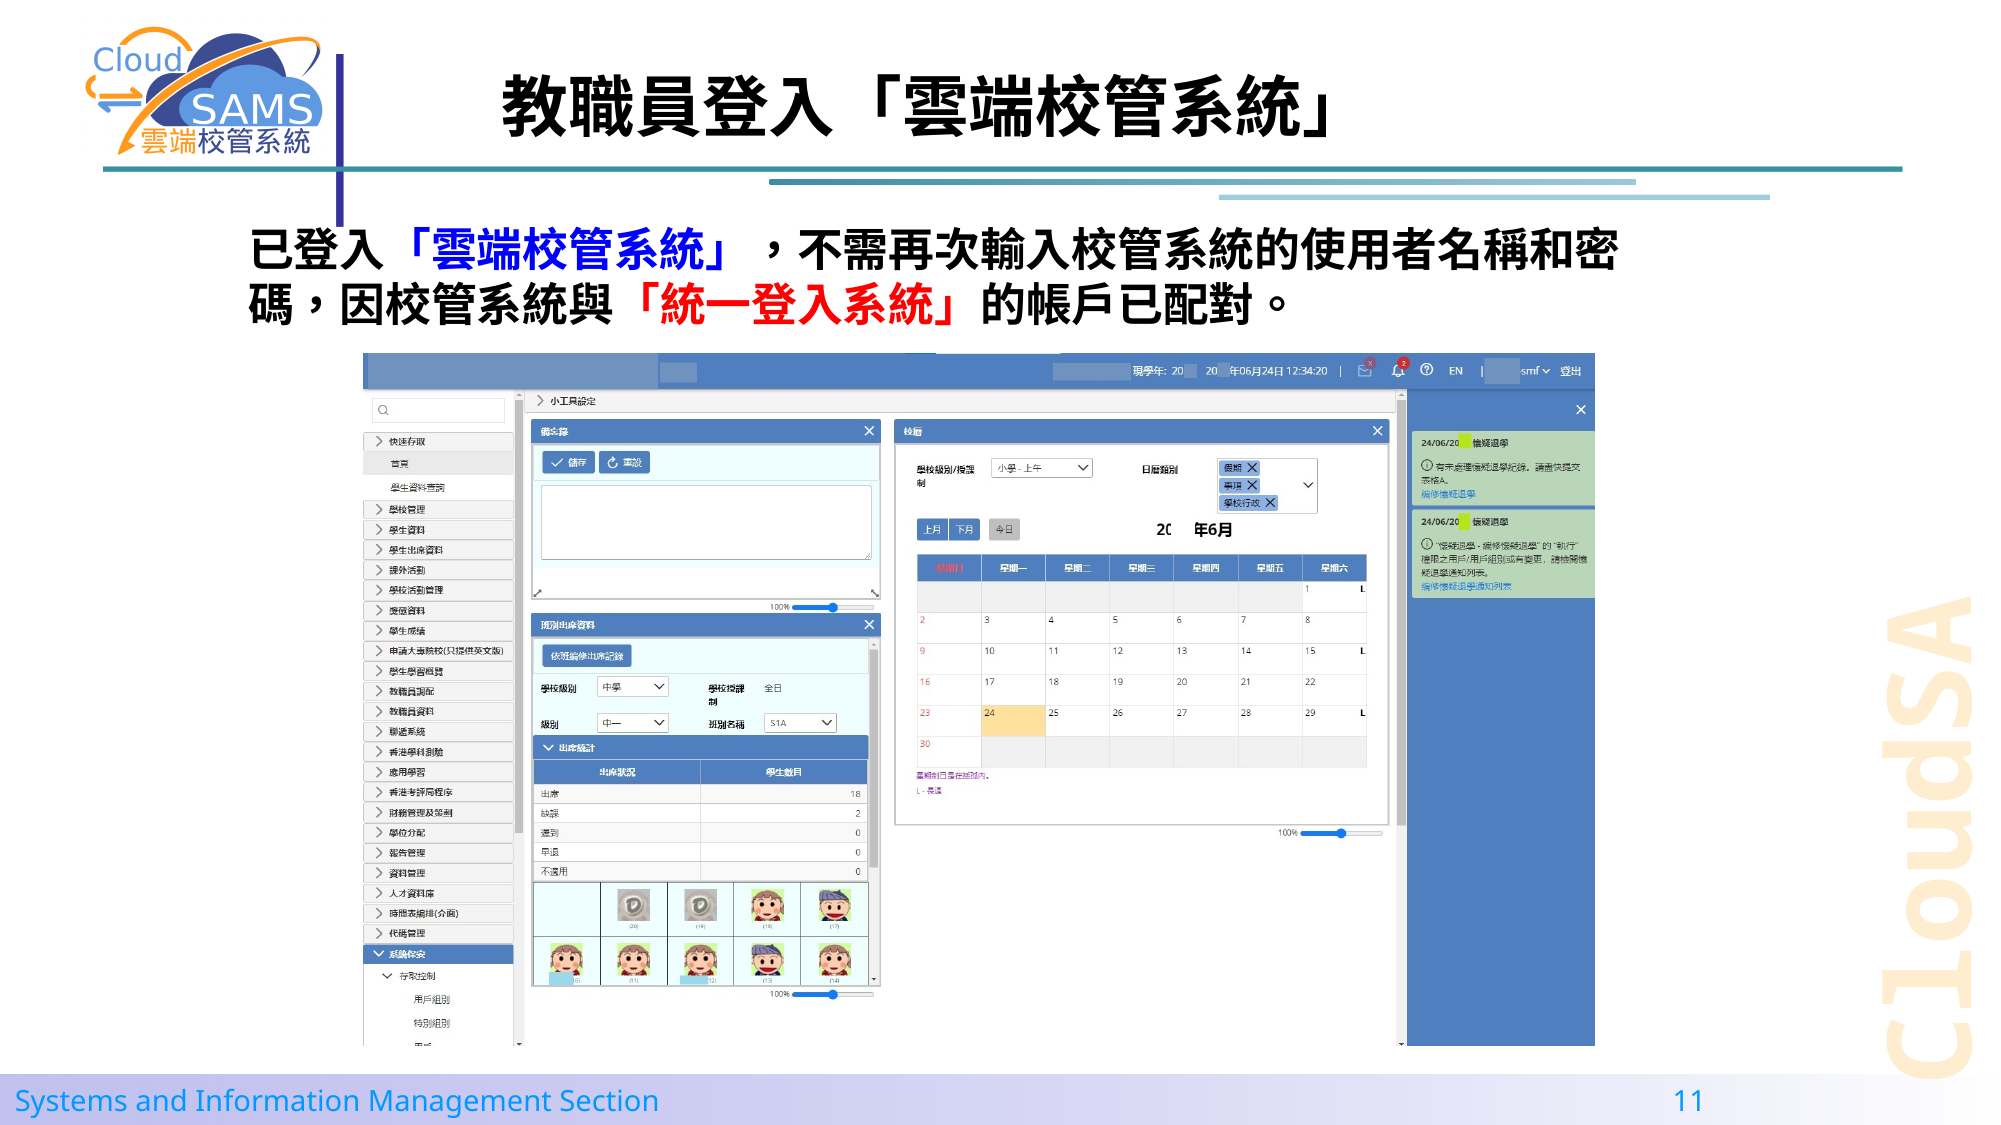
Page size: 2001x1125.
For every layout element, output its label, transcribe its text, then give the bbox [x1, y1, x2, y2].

text_box 已登入「雲端校管系統」，不需再次輸入校管系統的使用者名稱和密碼，因校管系統與「統一登入系統」的帳戶已配對。 [233, 212, 1696, 338]
picture [363, 353, 1596, 1046]
text_box 教職員登入「雲端校管系統」 [487, 57, 1649, 153]
picture [79, 13, 327, 156]
